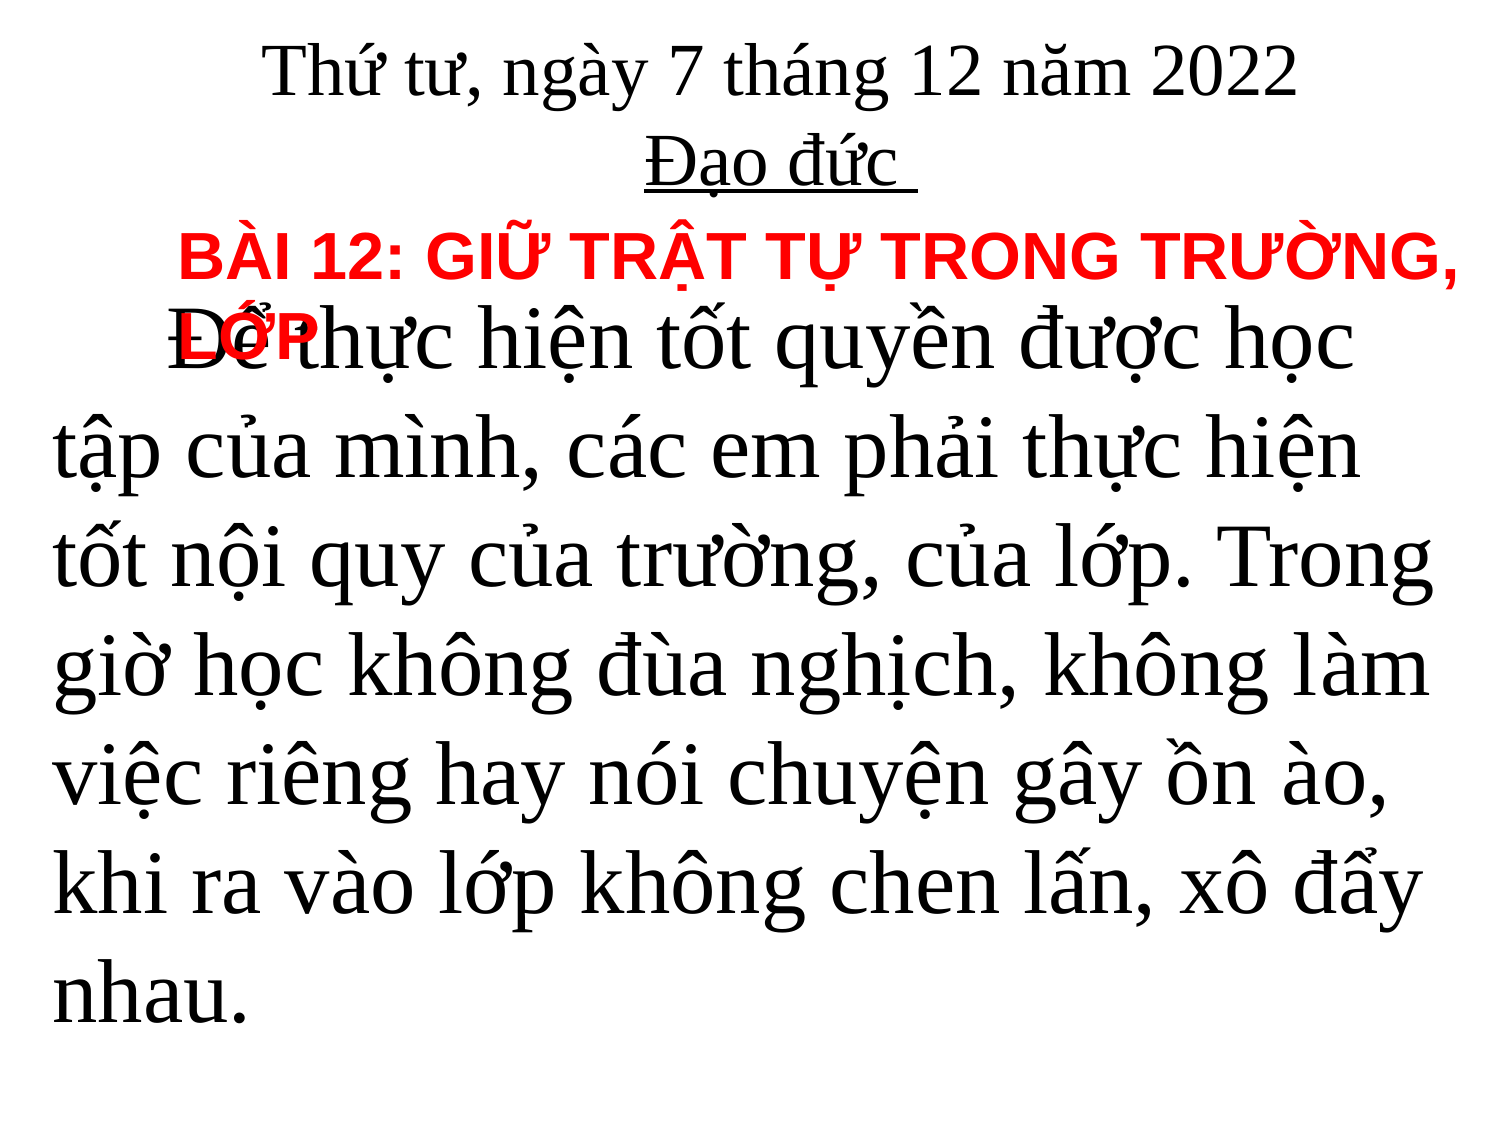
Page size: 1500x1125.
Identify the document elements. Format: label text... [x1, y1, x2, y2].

text_box BÀI 12: GIỮ TRẬT TỰ TRONG TRƯỜNG, LỚP [162, 205, 1500, 300]
title Để thực hiện tốt quyền được học tập của mình, các em phải thực hiện tốt nội quy của trường, của lớp. Trong giờ học không đùa nghịch, không làm việc riêng hay nói chuyện gây ồn ào, khi ra vào lớp không chen lấn, xô đẩy nhau. [37, 268, 1475, 1050]
text_box Thứ tư, ngày 7 tháng 12 năm 2022 Đạo đức [149, 12, 1413, 208]
